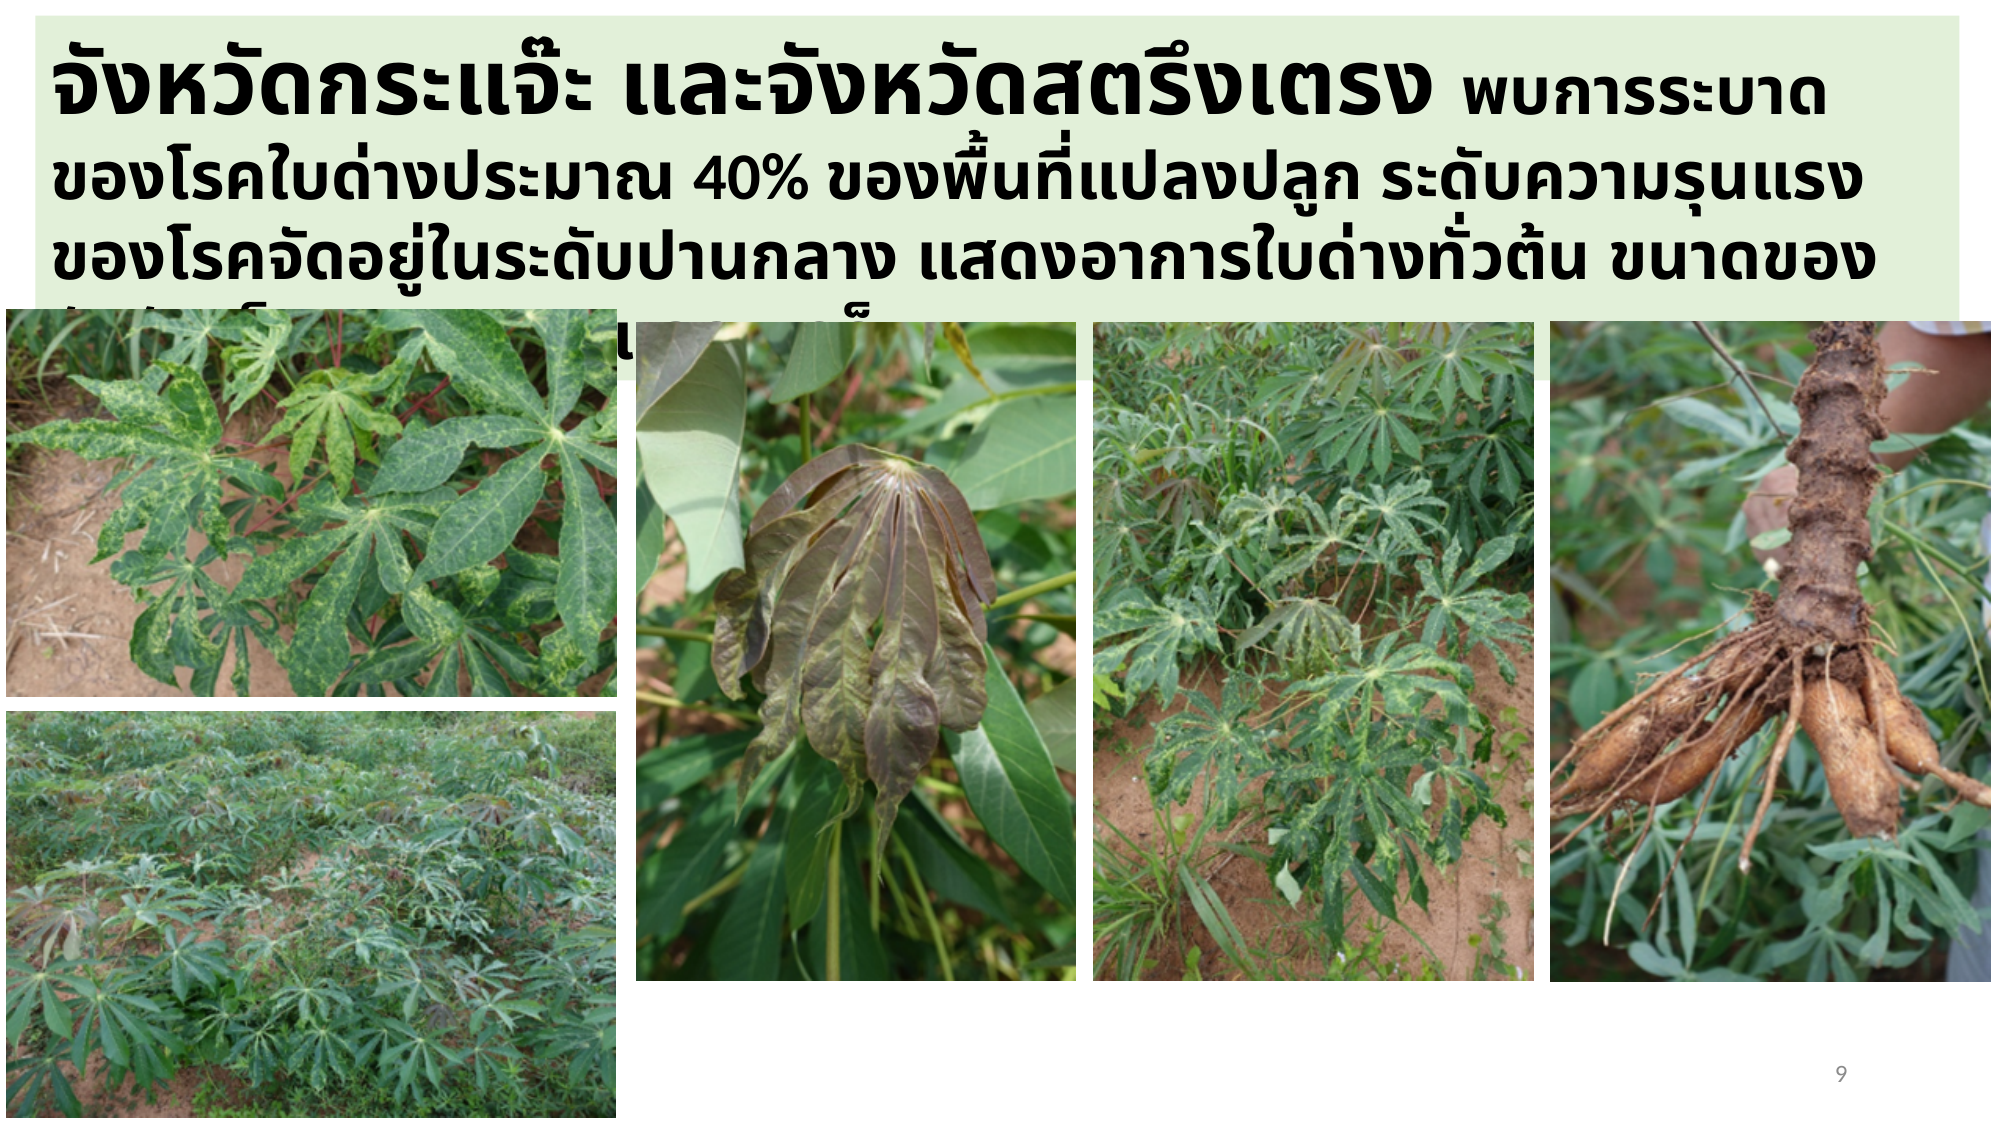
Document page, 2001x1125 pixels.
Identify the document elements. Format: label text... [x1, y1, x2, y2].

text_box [6, 309, 1991, 1118]
text_box จังหวัดกระแจ๊ะ และจังหวัดสตรึงเตรง พบการระบาดของโรคใบด่างประมาณ 40% ของพื้นที่แปลงปลูก ระดับความรุนแรงของโรคจัดอยู่ในระดับปานกลาง แสดงอาการใบด่างทั่วต้น ขนาดของหัวมันเล็ก และอาการแคระแกร็น [35, 15, 1960, 309]
